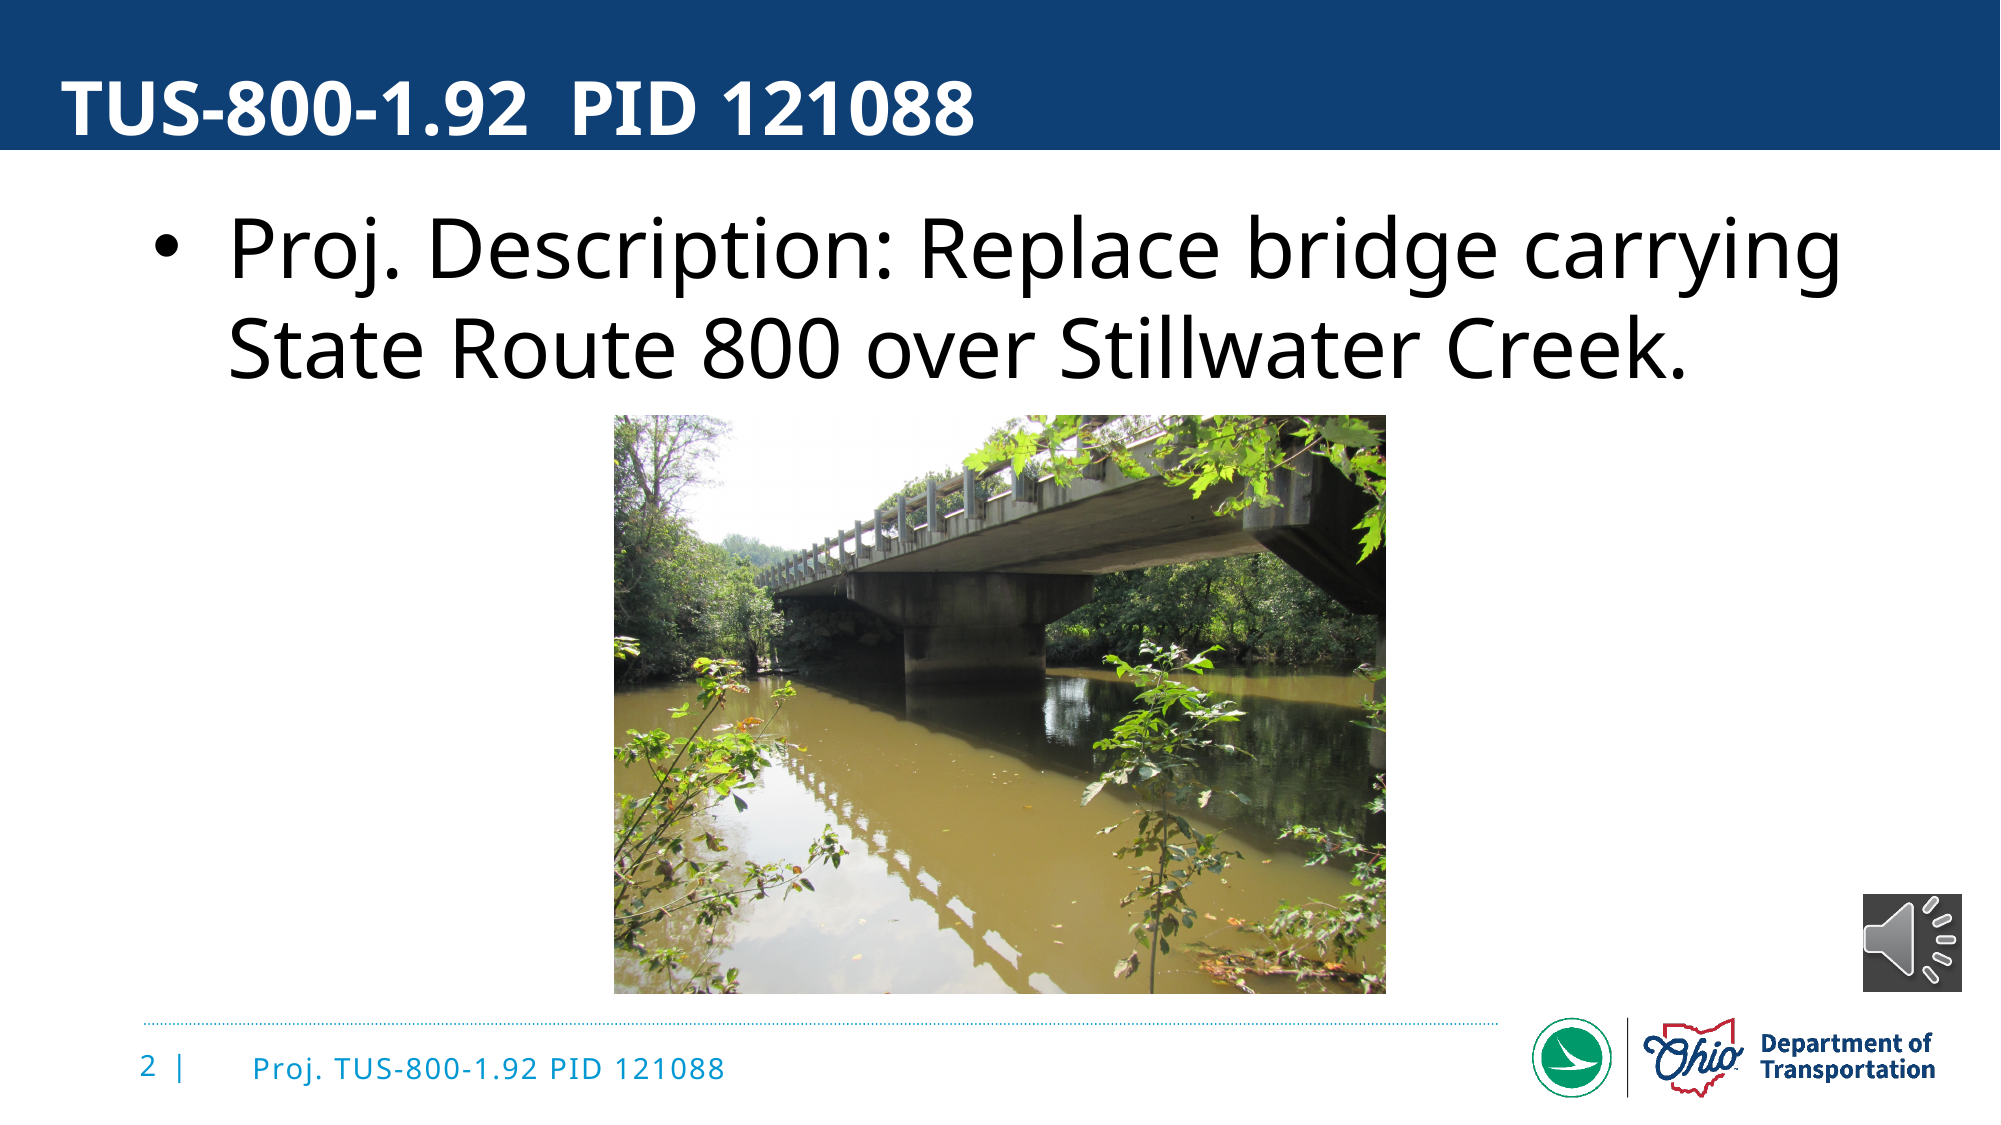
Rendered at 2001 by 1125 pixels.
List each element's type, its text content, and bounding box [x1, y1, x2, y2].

picture [614, 415, 1386, 994]
footer Proj. TUS-800-1.92 PID 121088 [237, 1037, 1510, 1098]
list Proj. Description: Replace bridge carrying State Route 800 over Stillwater Creek. [137, 187, 1863, 993]
picture [1516, 1002, 1950, 1113]
picture [1862, 892, 1963, 994]
title TUS-800-1.92 PID 121088 [0, 0, 2000, 151]
